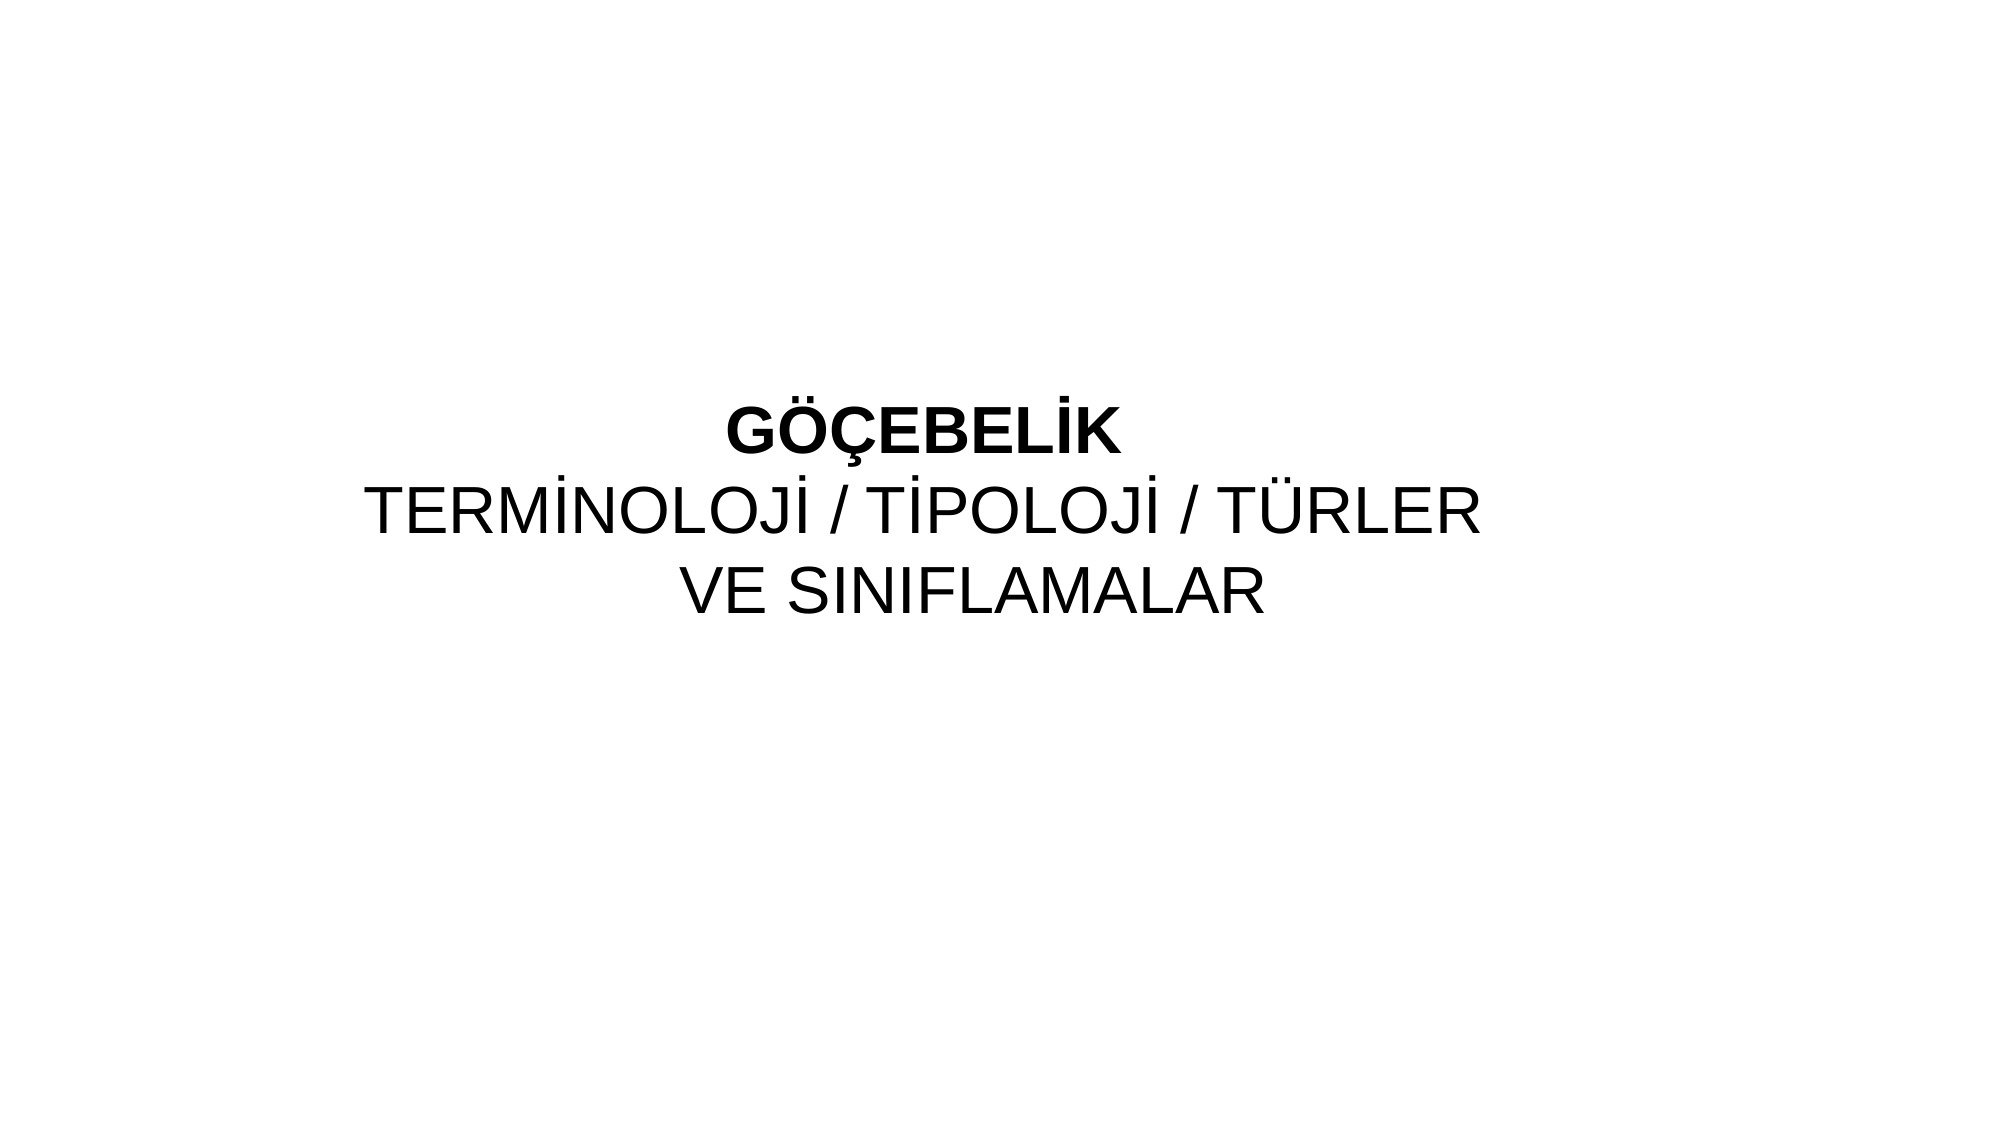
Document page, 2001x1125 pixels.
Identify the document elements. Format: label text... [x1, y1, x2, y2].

text_box GÖÇEBELİK TERMİNOLOJİ / TİPOLOJİ / TÜRLER VE SINIFLAMALAR [307, 379, 1541, 634]
